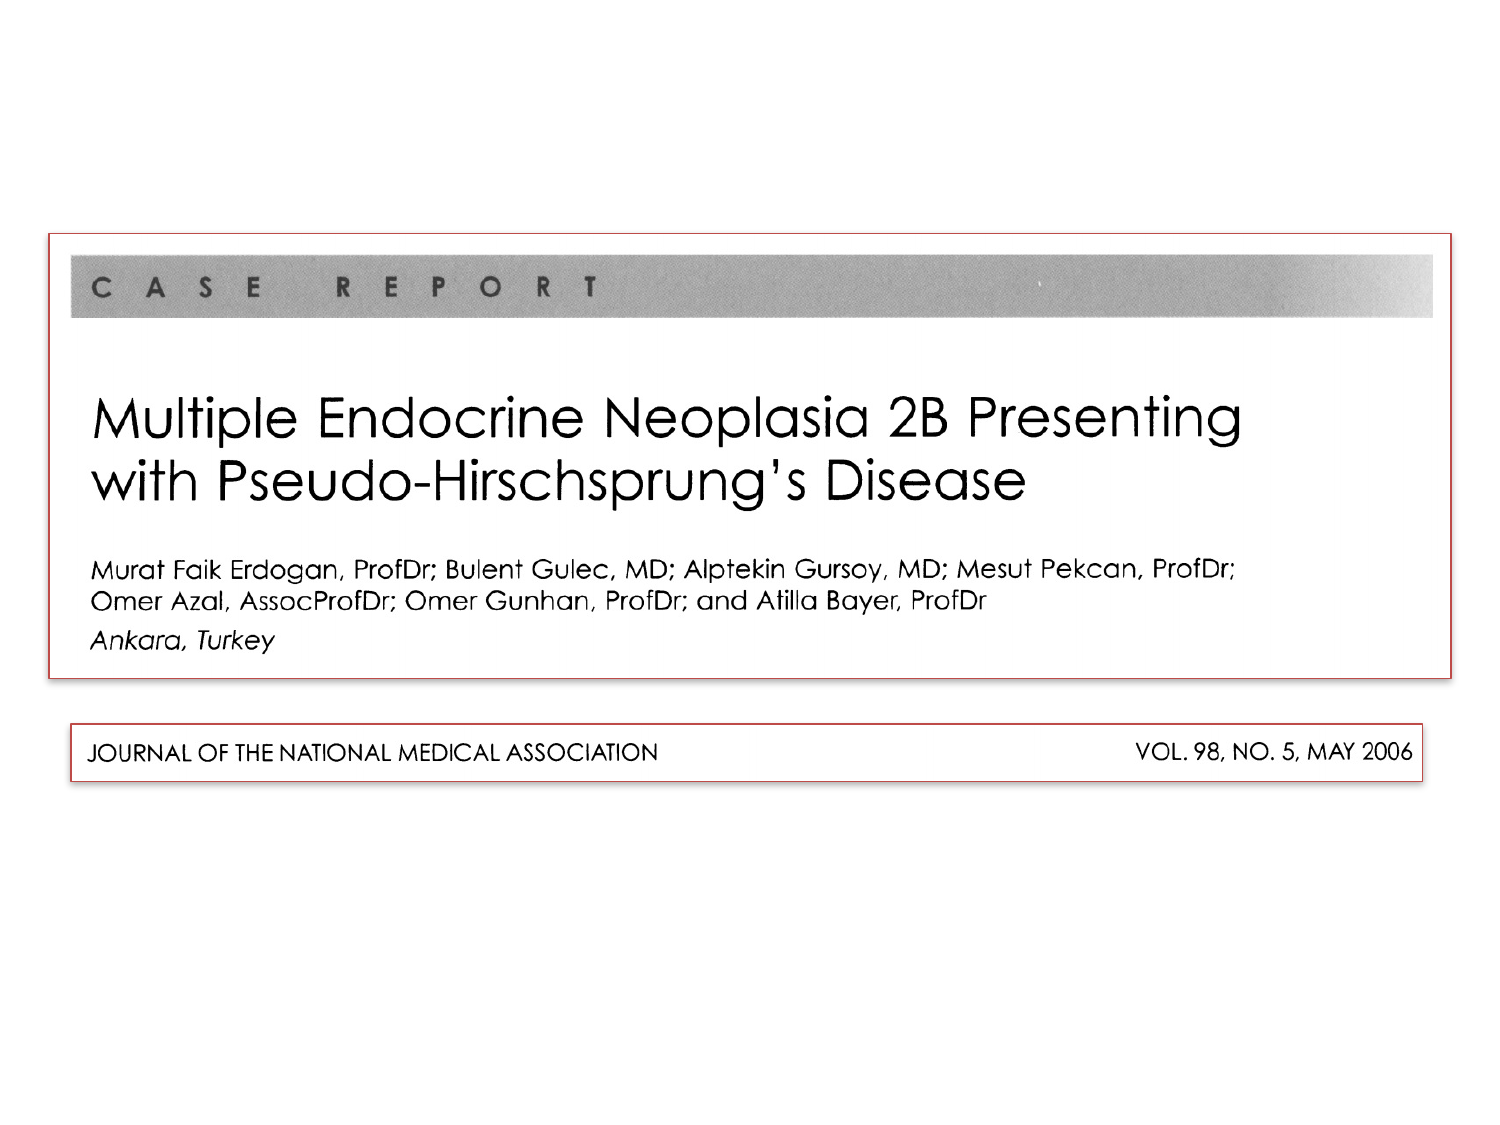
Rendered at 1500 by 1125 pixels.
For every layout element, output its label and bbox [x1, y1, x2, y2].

list [49, 233, 1451, 679]
picture [71, 724, 1423, 781]
